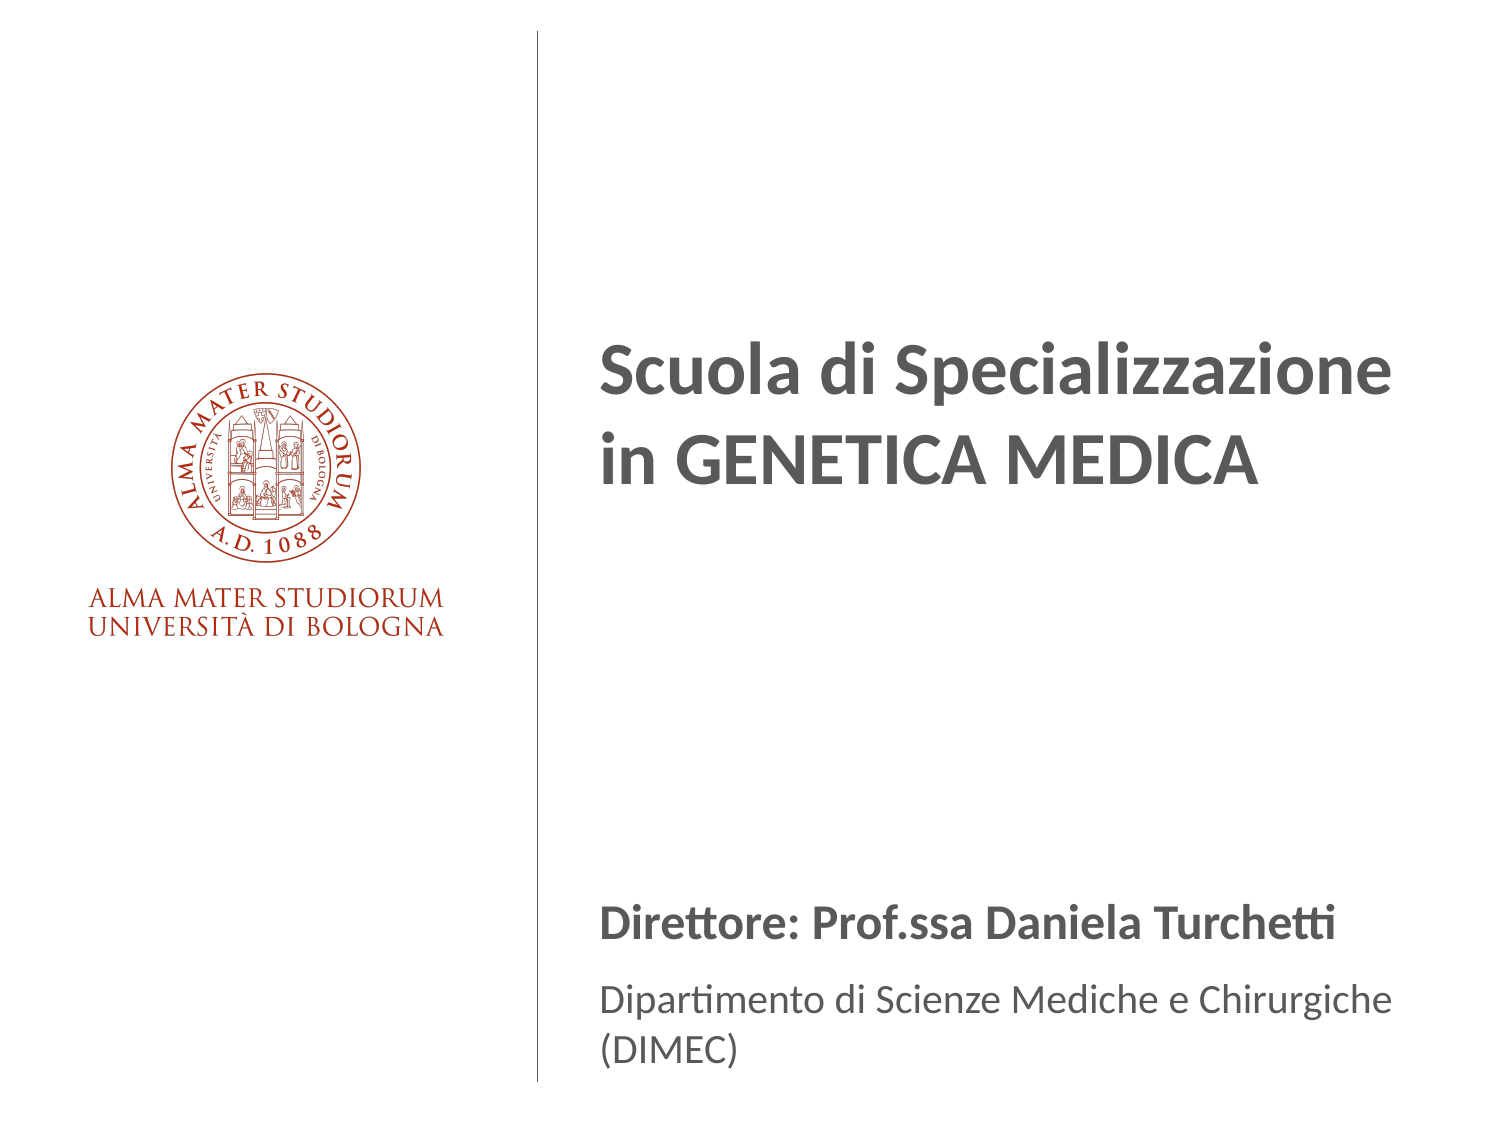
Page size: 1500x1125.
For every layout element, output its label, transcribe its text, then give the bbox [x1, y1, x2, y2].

list Direttore: Prof.ssa Daniela Turchetti [584, 882, 1447, 953]
list Scuola di Specializzazione in GENETICA MEDICA [584, 90, 1436, 835]
list Dipartimento di Scienze Mediche e Chirurgiche (DIMEC) [584, 964, 1459, 1094]
picture [88, 373, 444, 636]
